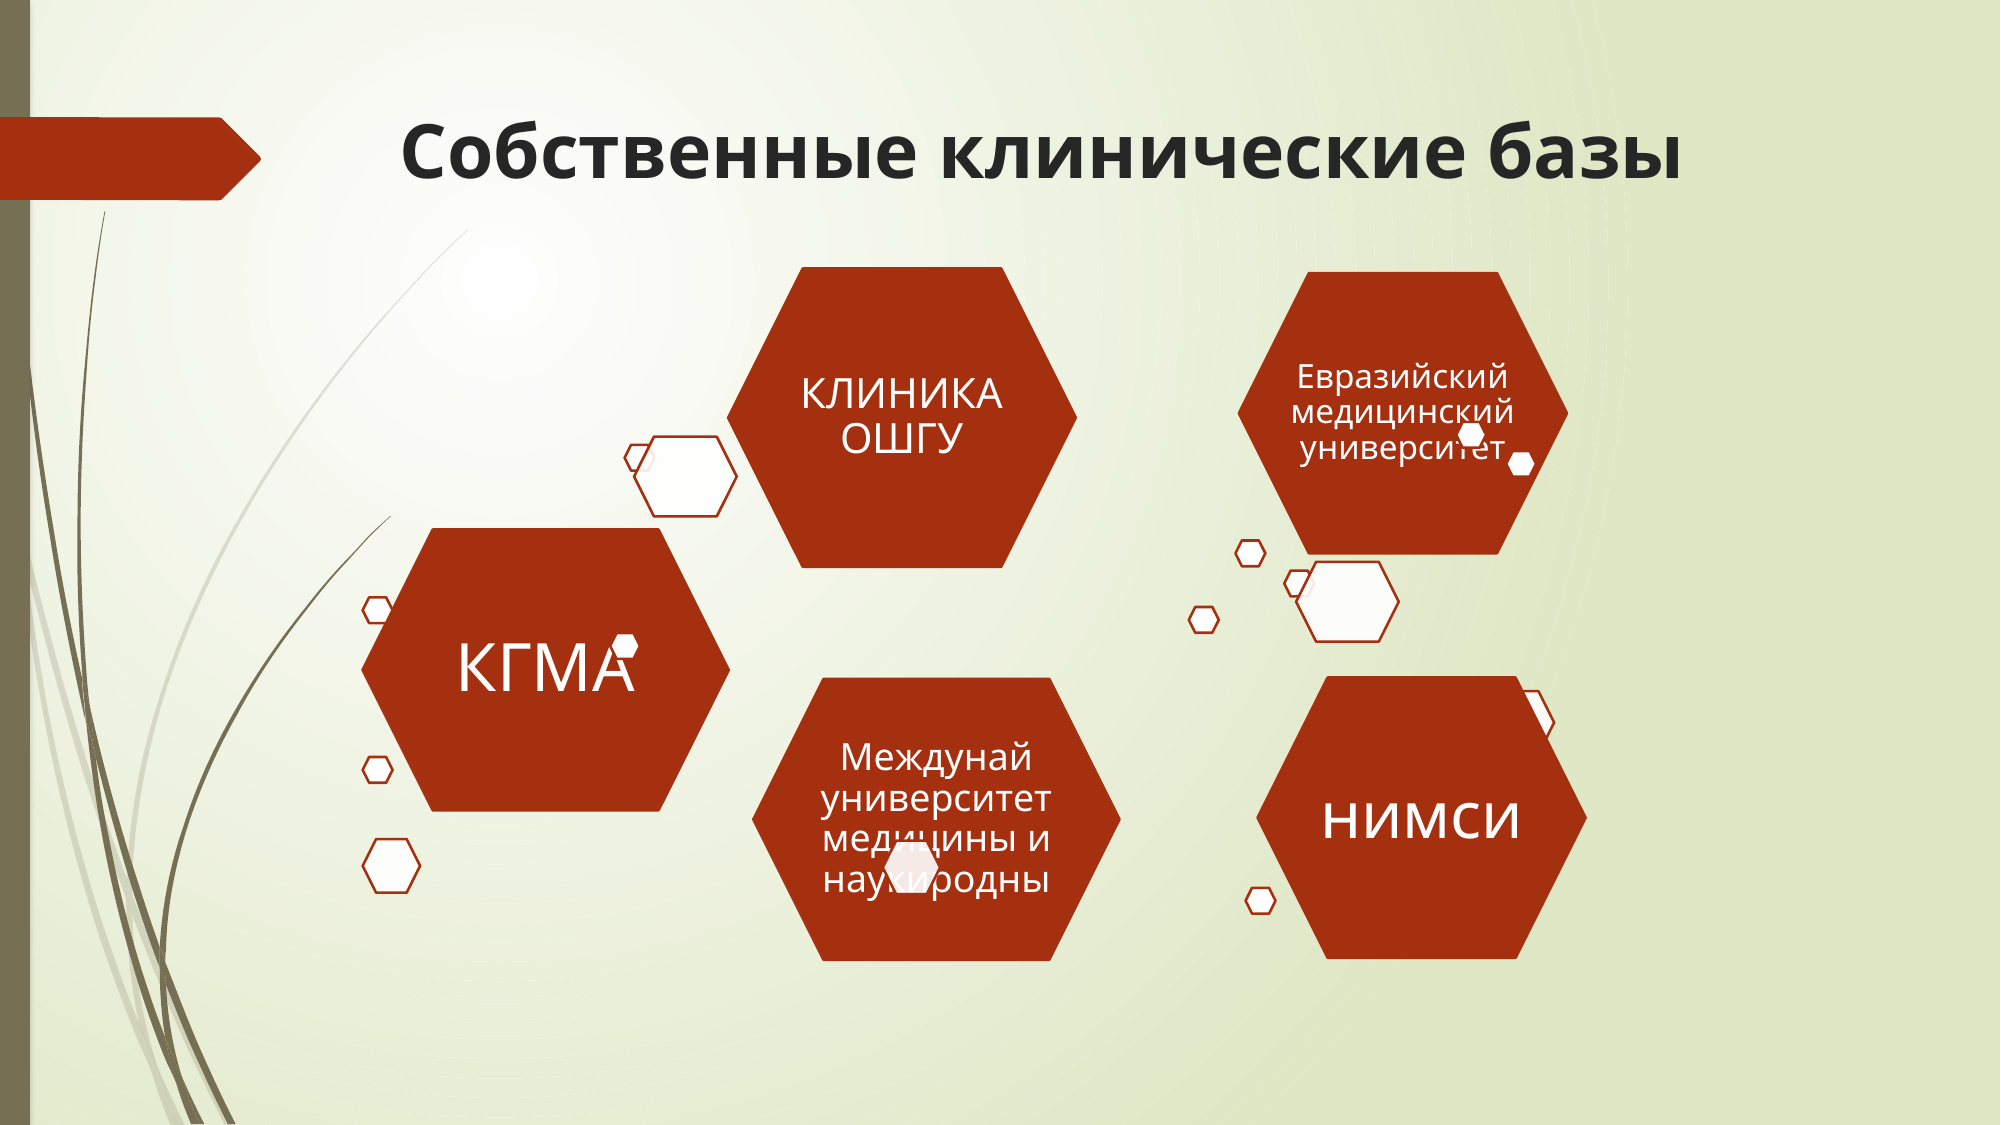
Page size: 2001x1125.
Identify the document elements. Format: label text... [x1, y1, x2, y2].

title Собственные клинические базы [311, 95, 1774, 234]
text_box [362, 248, 1723, 982]
